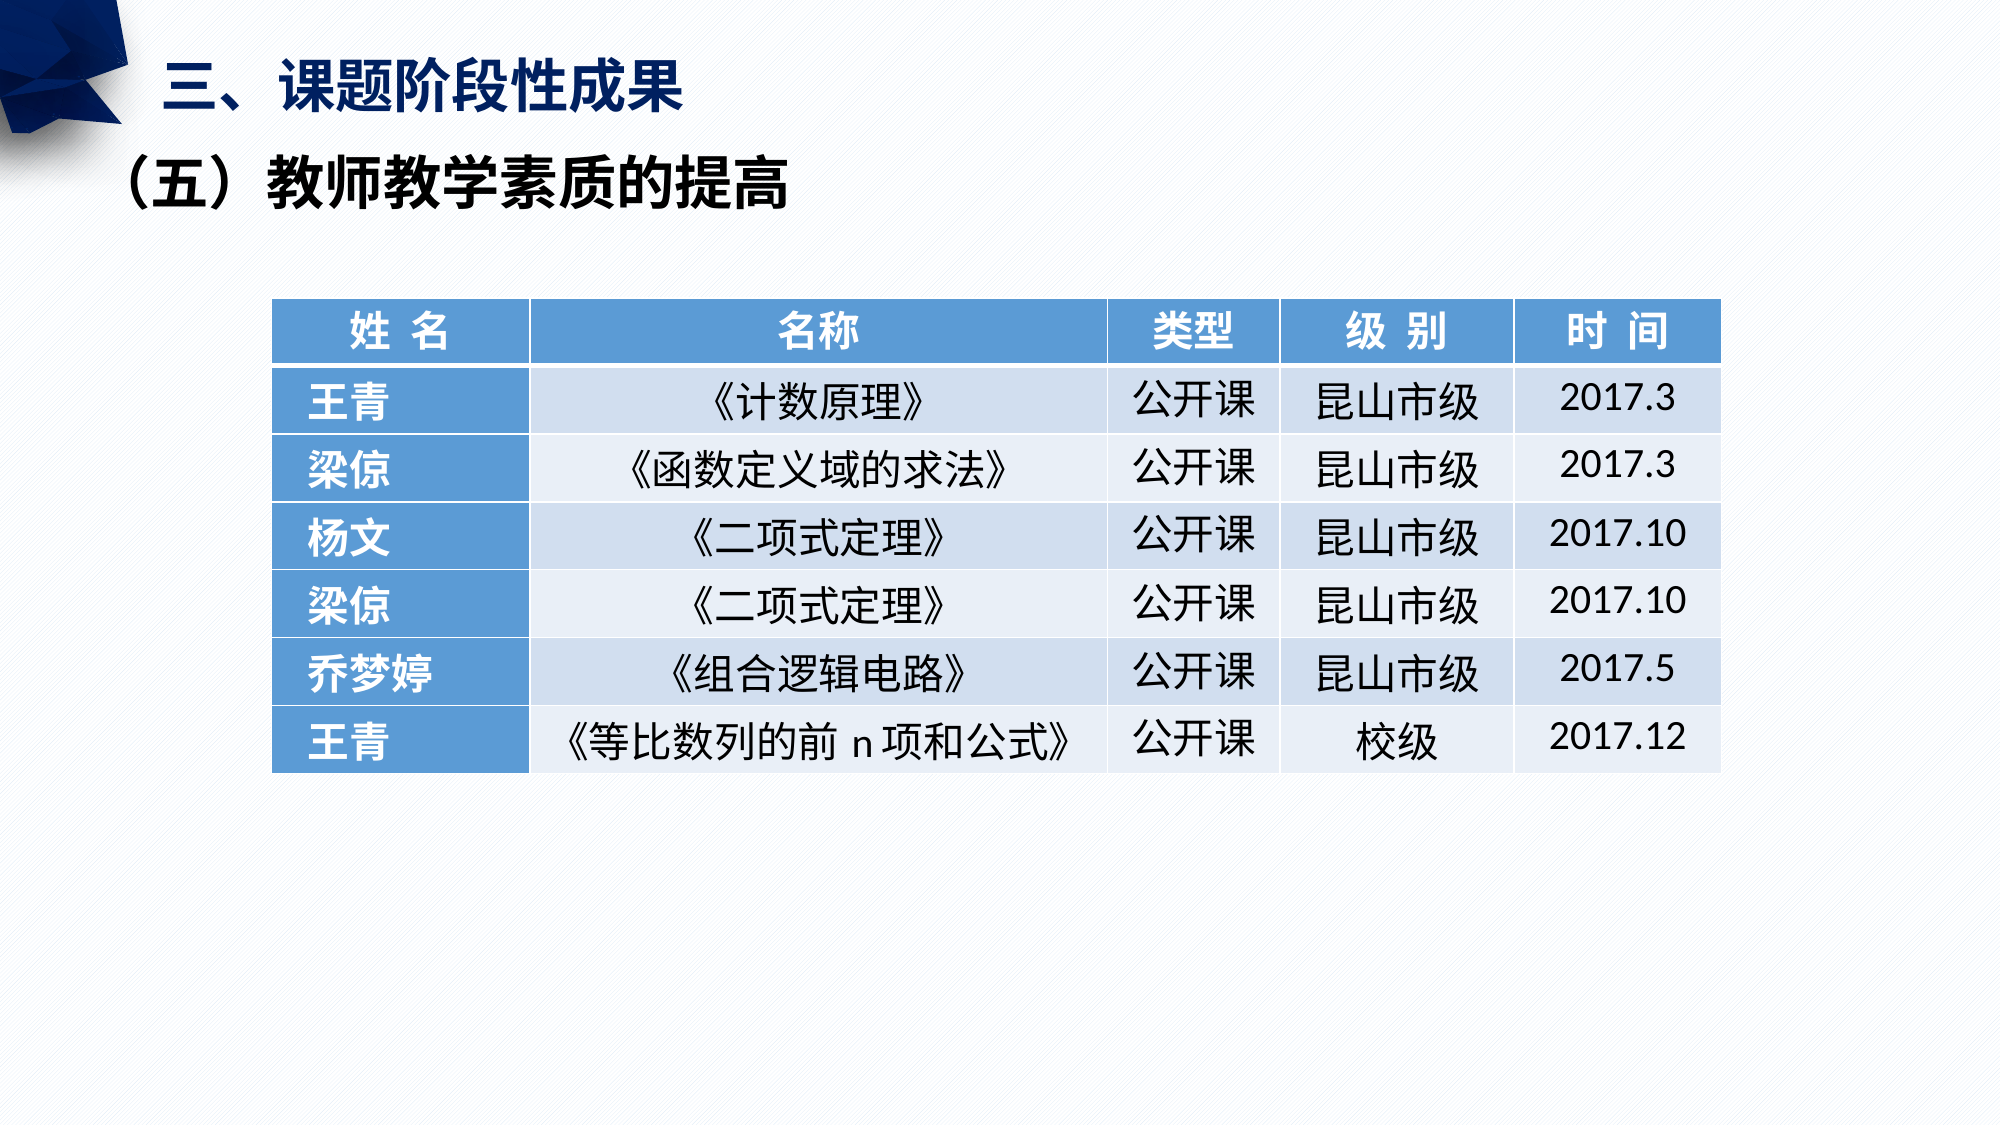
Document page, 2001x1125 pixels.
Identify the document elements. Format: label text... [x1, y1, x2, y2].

table_cell 2017.3 [1515, 368, 1721, 433]
table_cell 校级 [1281, 706, 1513, 773]
table_cell 王青 [272, 368, 529, 433]
table_cell 梁倞 [272, 435, 529, 501]
table_cell 杨文 [272, 503, 529, 569]
table_header 姓 名 [272, 299, 529, 363]
table_header 名称 [531, 299, 1107, 363]
table_cell 2017.10 [1515, 503, 1721, 569]
table_cell 2017.3 [1515, 435, 1721, 501]
text_box 三、课题阶段性成果 [145, 42, 700, 127]
table_cell 2017.5 [1515, 638, 1721, 705]
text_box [0, 0, 129, 134]
table_cell 2017.12 [1515, 706, 1721, 773]
table_cell 昆山市级 [1281, 638, 1513, 705]
table_cell 乔梦婷 [272, 638, 529, 705]
table_cell 公开课 [1108, 638, 1279, 705]
table_cell 昆山市级 [1281, 435, 1513, 501]
table_cell 昆山市级 [1281, 503, 1513, 569]
table_cell 公开课 [1108, 706, 1279, 773]
table_cell 公开课 [1108, 503, 1279, 569]
table_cell 2017.10 [1515, 570, 1721, 637]
table_header 时 间 [1515, 299, 1721, 363]
table_cell 《二项式定理》 [531, 503, 1107, 569]
text_box （五）教师教学素质的提高 [82, 141, 1842, 222]
table_cell 《函数定义域的求法》 [531, 435, 1107, 501]
table_cell 公开课 [1108, 368, 1279, 433]
table_cell 王青 [272, 706, 529, 773]
table_cell 公开课 [1108, 435, 1279, 501]
table_cell 《组合逻辑电路》 [531, 638, 1107, 705]
table_cell 《计数原理》 [531, 368, 1107, 433]
table_cell 《二项式定理》 [531, 570, 1107, 637]
table_cell 梁倞 [272, 570, 529, 637]
table_cell 公开课 [1108, 570, 1279, 637]
table_cell 《等比数列的前n项和公式》 [531, 706, 1107, 773]
table_header 类型 [1108, 299, 1279, 363]
table_cell 昆山市级 [1281, 368, 1513, 433]
table_header 级 别 [1281, 299, 1513, 363]
table_cell 昆山市级 [1281, 570, 1513, 637]
